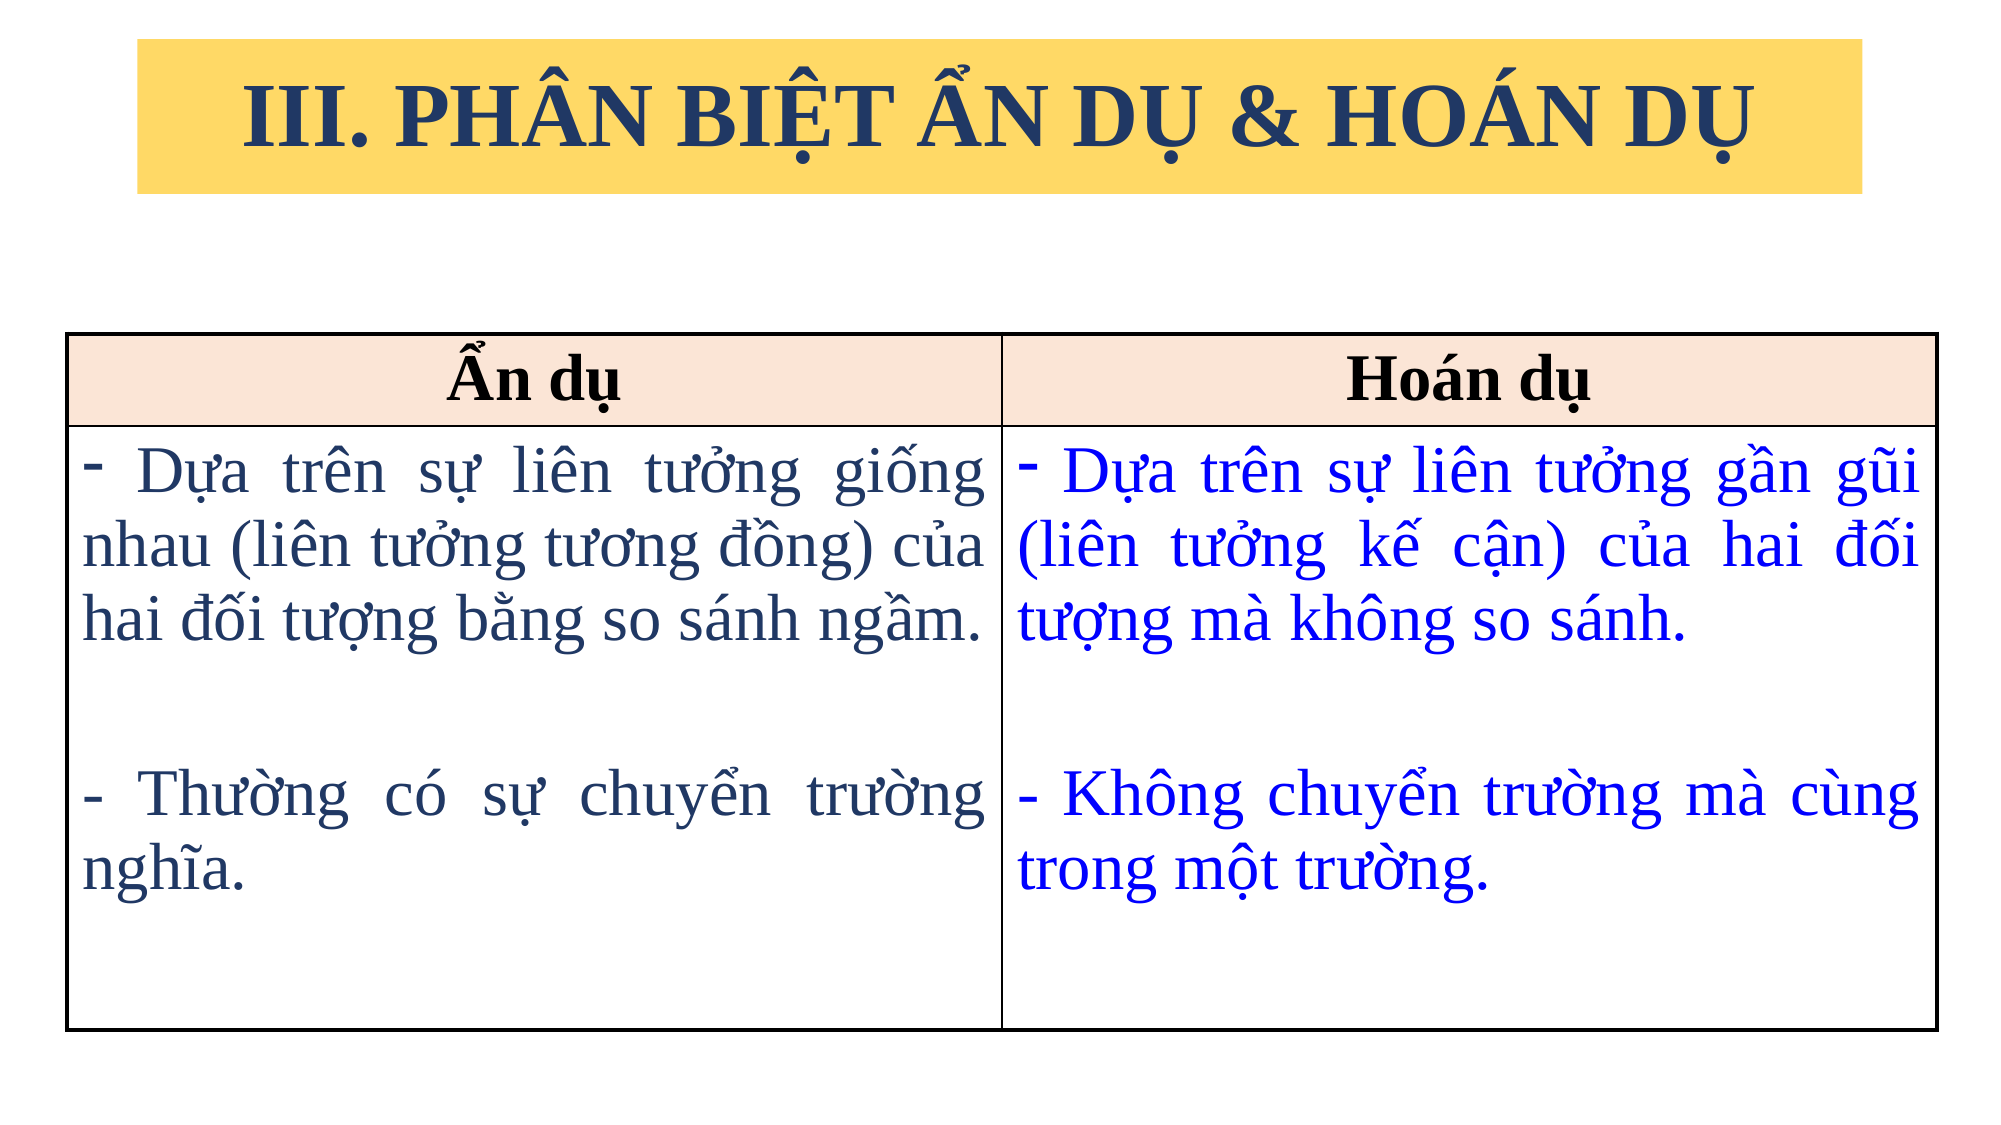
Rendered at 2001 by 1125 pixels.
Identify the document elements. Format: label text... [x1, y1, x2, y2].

table_header Hoán dụ [1003, 336, 1935, 425]
table_header Ẩn dụ [69, 336, 1001, 425]
title III. PHÂN BIỆT ẨN DỤ & HOÁN DỤ [137, 39, 1863, 194]
table_cell Dựa trên sự liên tưởng giống nhau (liên tưởng tương đồng) của hai đối tượng bằng so sánh ngầm. - Thường có sự chuyển trường nghĩa. [69, 427, 1001, 1028]
table_cell Dựa trên sự liên tưởng gần gũi (liên tưởng kế cận) của hai đối tượng mà không so sánh. - Không chuyển trường mà cùng trong một trường. [1003, 427, 1935, 1028]
